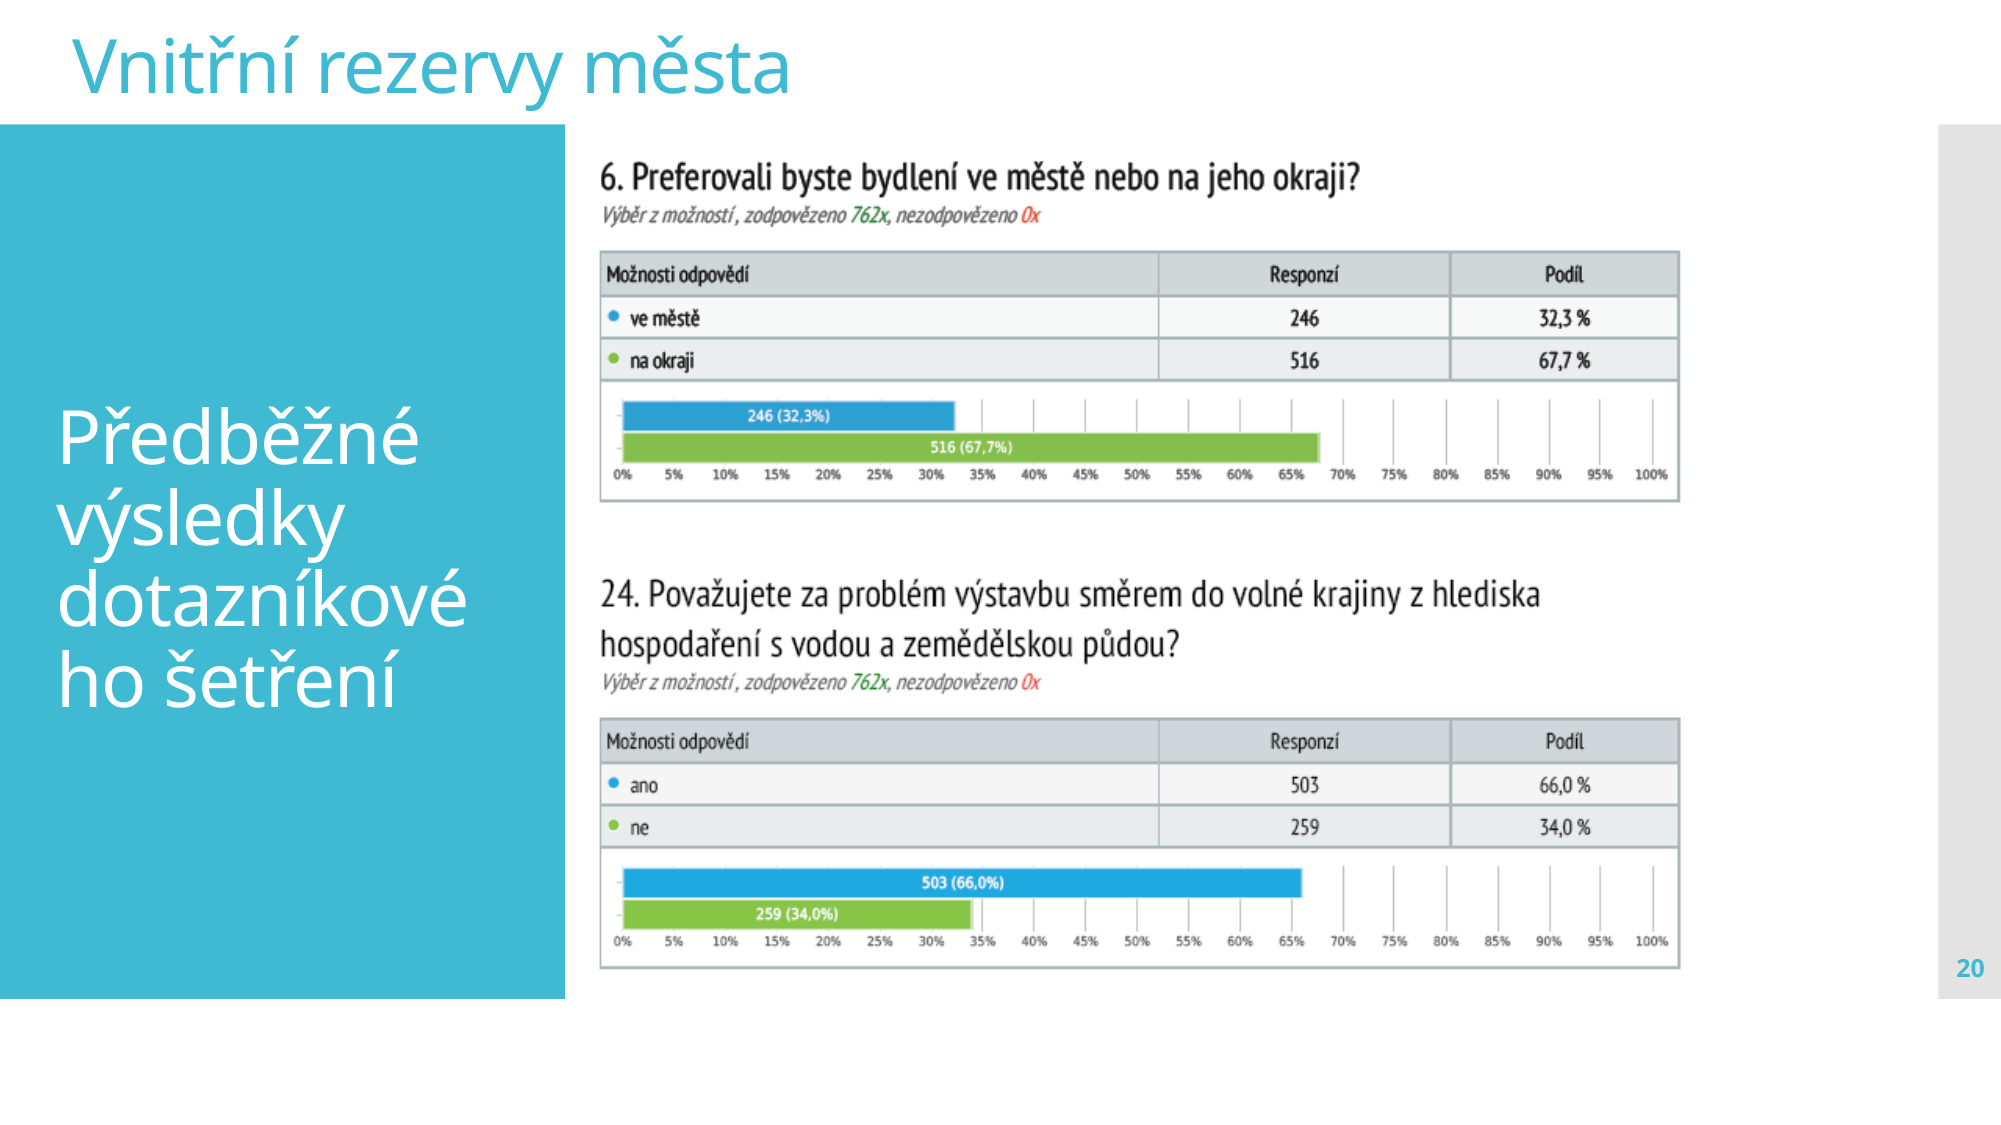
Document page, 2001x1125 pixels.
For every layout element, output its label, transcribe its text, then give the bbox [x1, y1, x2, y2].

picture [589, 566, 1695, 983]
slide_number 20 [1748, 939, 2000, 999]
text_box Vnitřní rezervy města [58, 10, 809, 116]
picture [589, 149, 1693, 510]
title Předběžné výsledky dotazníkového šetření [41, 184, 525, 940]
